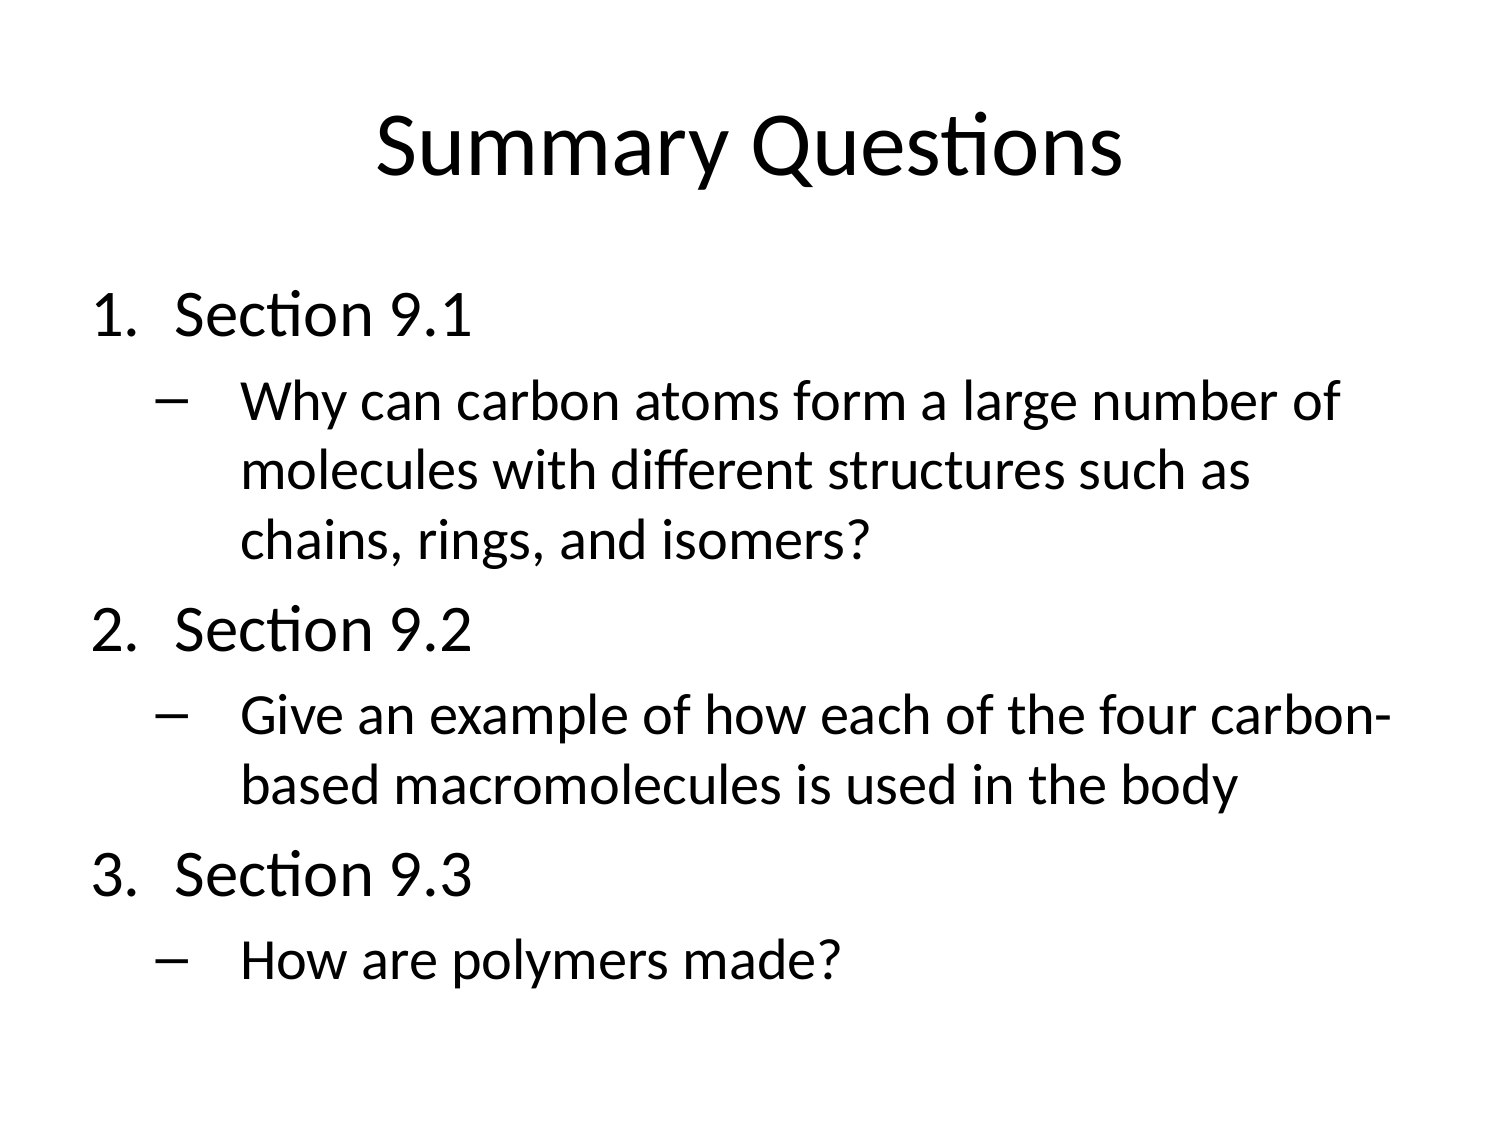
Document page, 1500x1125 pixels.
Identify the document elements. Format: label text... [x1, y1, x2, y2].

list Section 9.1 Why can carbon atoms form a large number of molecules with different structures such as chains, rings, and isomers? Section 9.2 Give an example of how each of the four carbon-based macromolecules is used in the body Section 9.3 How are polymers made? [75, 262, 1425, 1005]
title Summary Questions [75, 45, 1425, 233]
